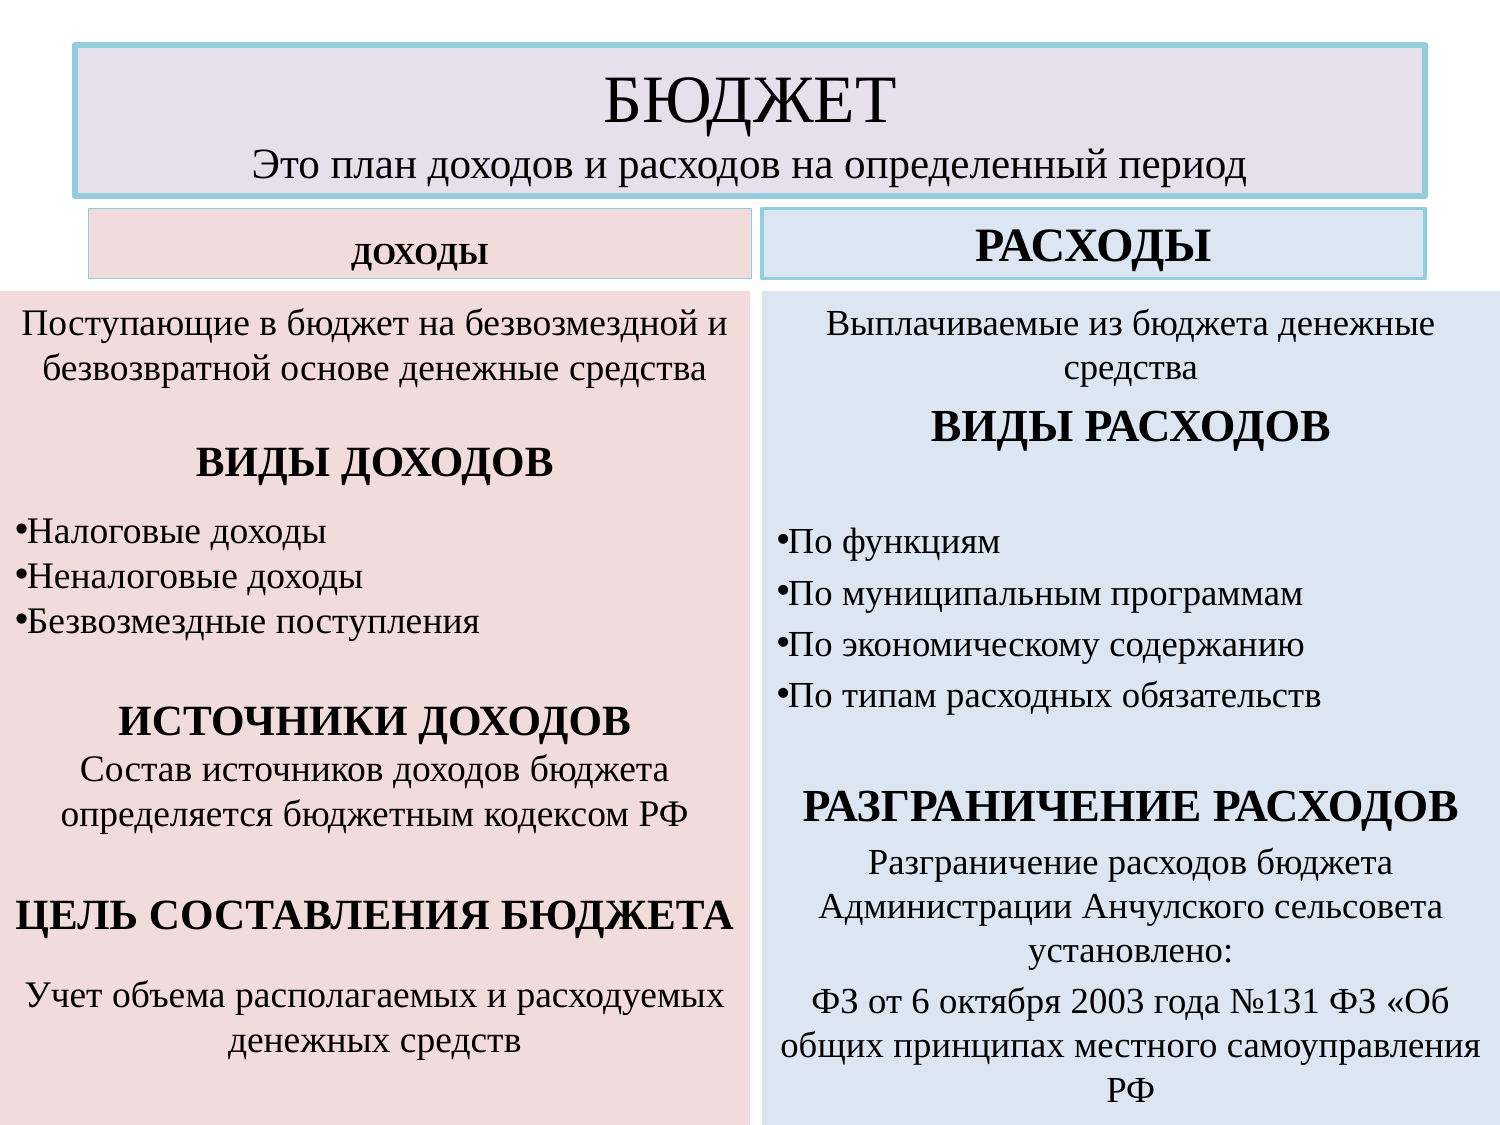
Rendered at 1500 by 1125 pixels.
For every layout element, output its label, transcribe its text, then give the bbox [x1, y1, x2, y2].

title БЮДЖЕТ Это план доходов и расходов на определенный период [75, 45, 1425, 197]
list Выплачиваемые из бюджета денежные средства ВИДЫ РАСХОДОВ По функциям По муниципальным программам По экономическому содержанию По типам расходных обязательств РАЗГРАНИЧЕНИЕ РАСХОДОВ Разграничение расходов бюджета Администрации Анчулского сельсовета установлено: ФЗ от 6 октября 2003 года №131 ФЗ «Об общих принципах местного самоуправления РФ [761, 290, 1500, 1125]
list РАСХОДЫ [761, 208, 1425, 279]
list Поступающие в бюджет на безвозмездной и безвозвратной основе денежные средства ВИДЫ ДОХОДОВ Налоговые доходы Неналоговые доходы Безвозмездные поступления ИСТОЧНИКИ ДОХОДОВ Состав источников доходов бюджета определяется бюджетным кодексом РФ ЦЕЛЬ СОСТАВЛЕНИЯ БЮДЖЕТА Учет объема располагаемых и расходуемых денежных средств [0, 290, 750, 1125]
list ДОХОДЫ [88, 208, 752, 279]
